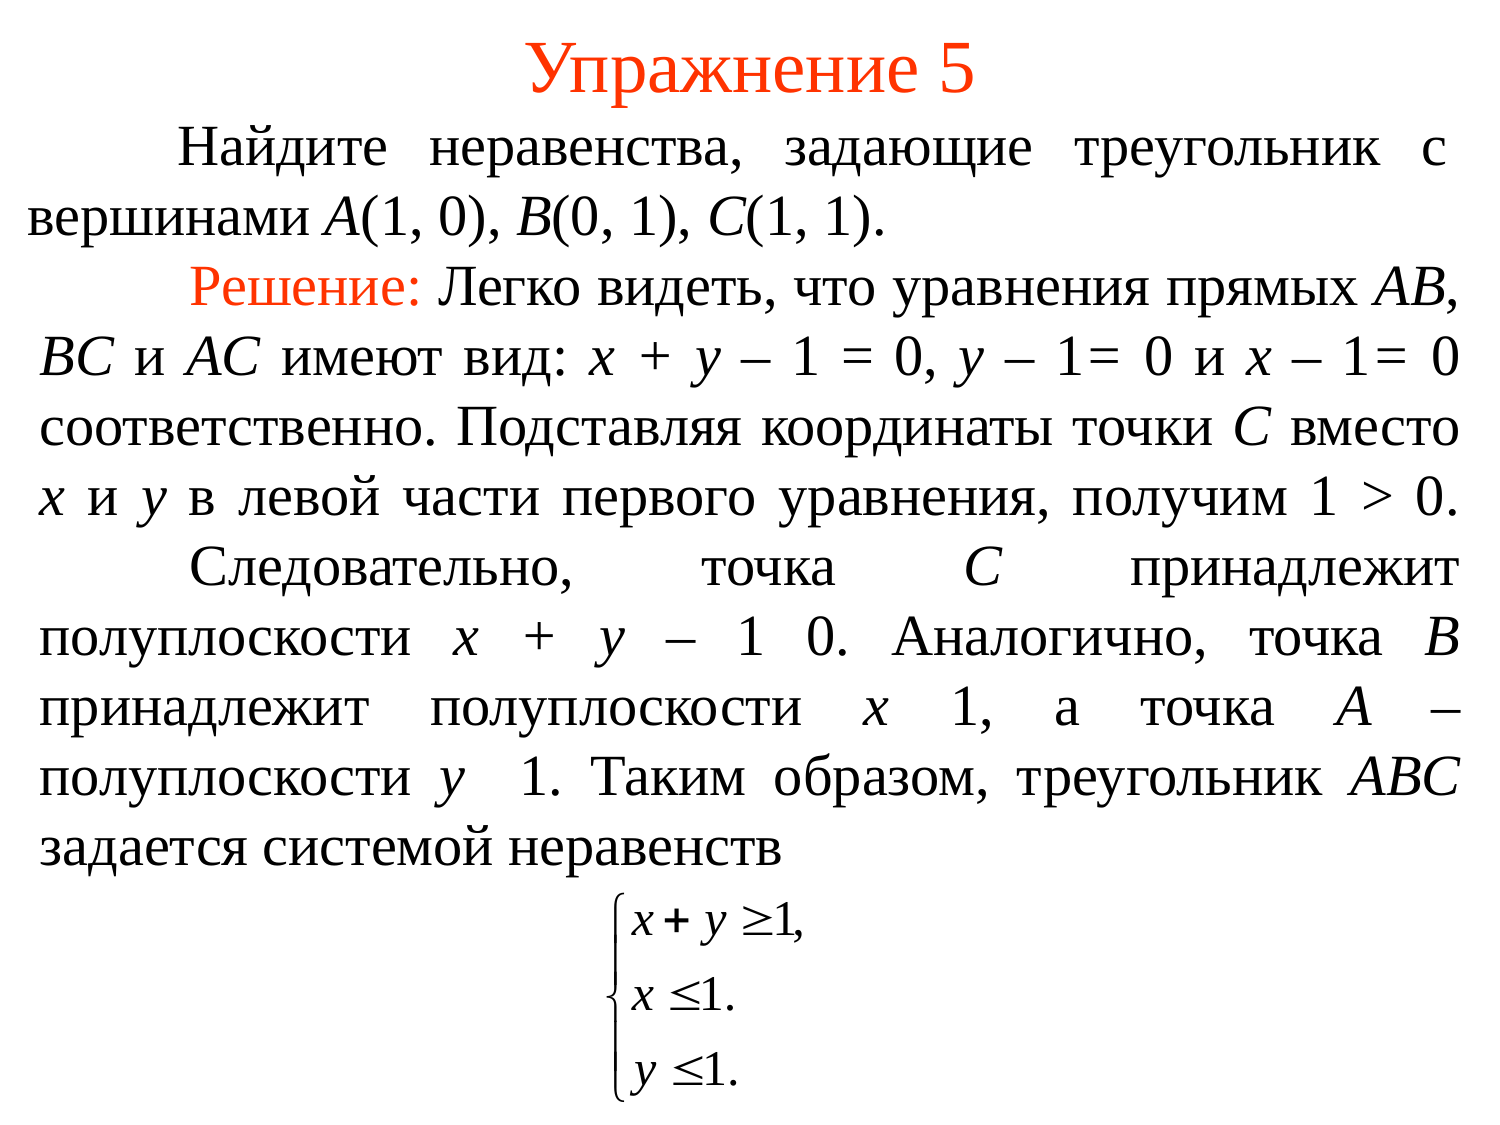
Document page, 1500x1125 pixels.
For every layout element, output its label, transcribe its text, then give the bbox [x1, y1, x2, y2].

title Упражнение 5 [112, 24, 1388, 99]
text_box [24, 239, 1475, 1109]
text_box Найдите неравенства, задающие треугольник с вершинами A(1, 0), B(0, 1), C(1, 1). [12, 99, 1463, 255]
